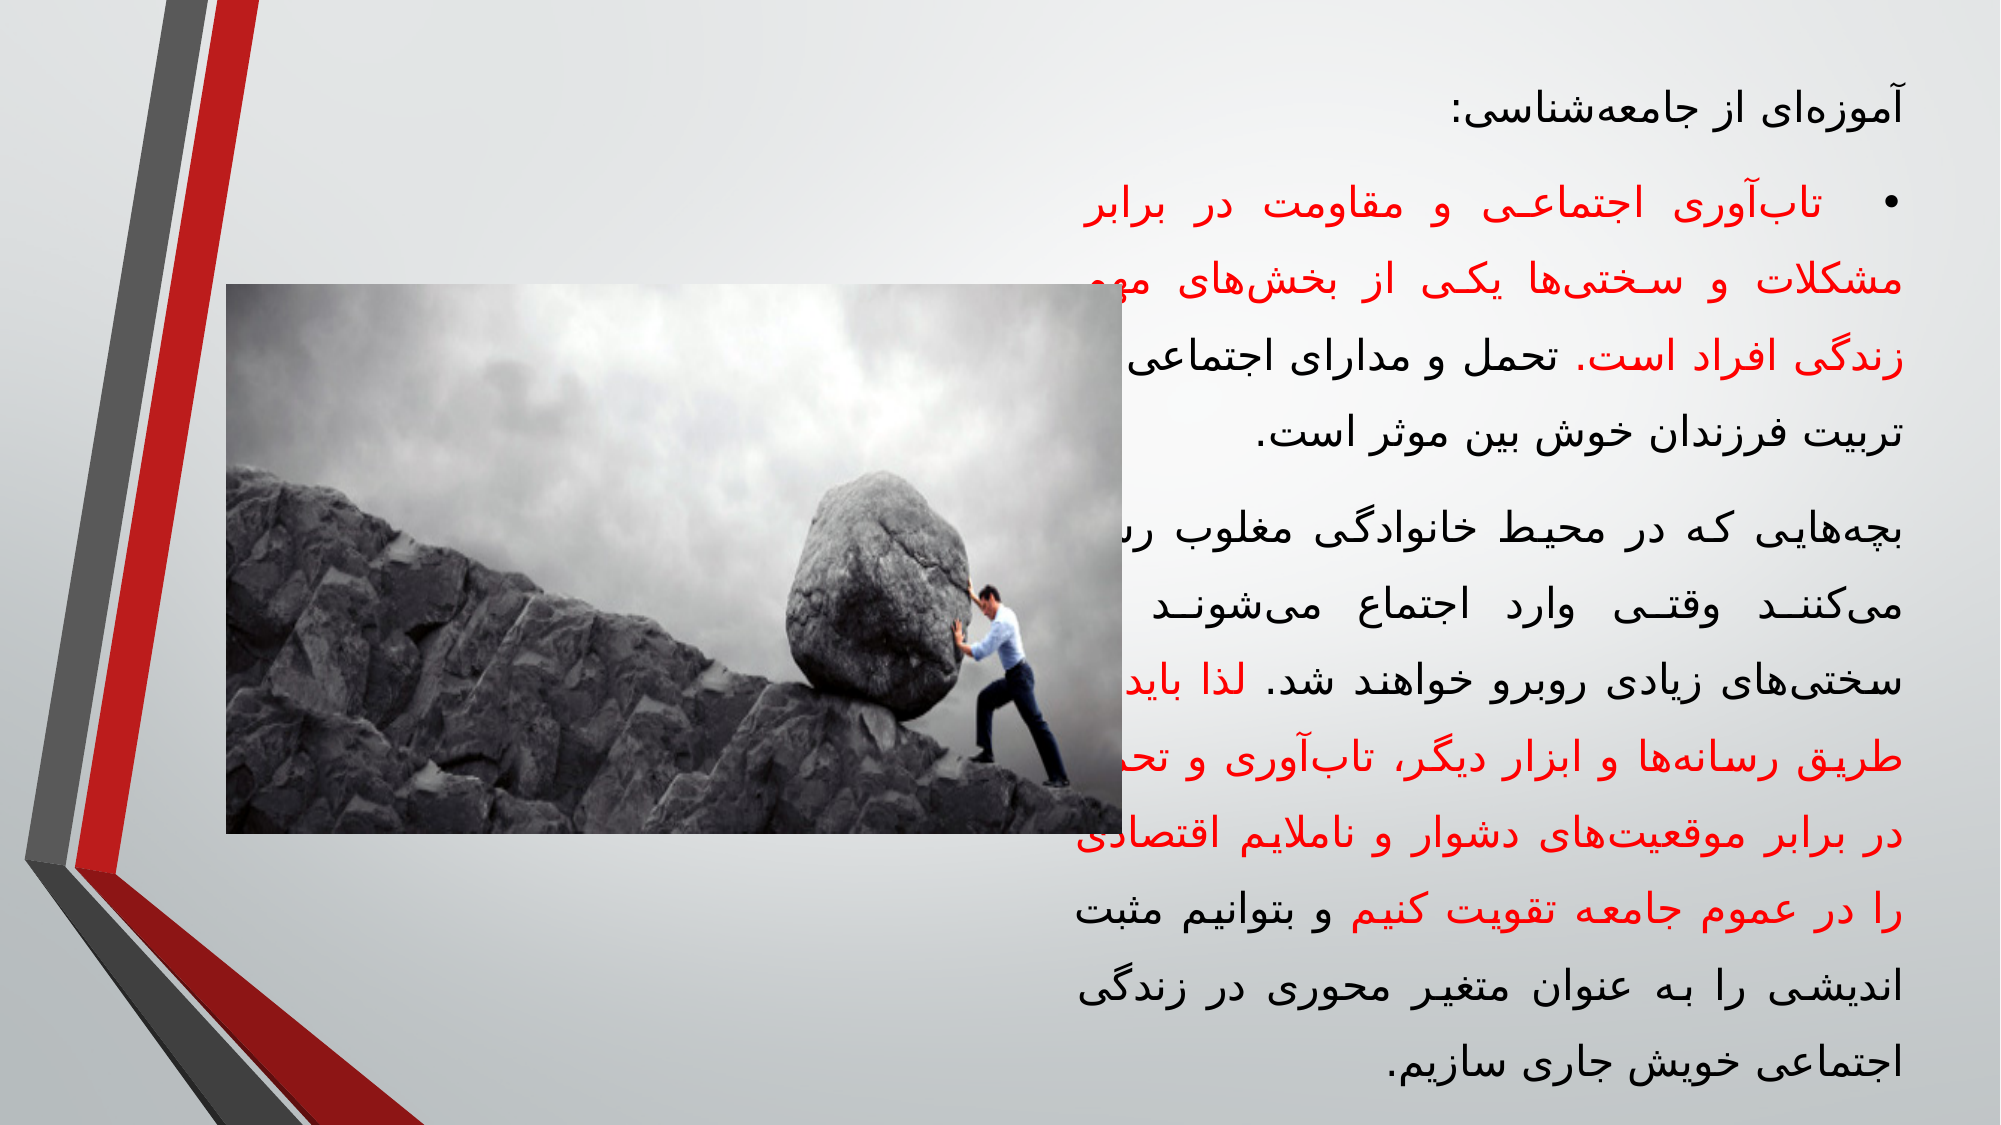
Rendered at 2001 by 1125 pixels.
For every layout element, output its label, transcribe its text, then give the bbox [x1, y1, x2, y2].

list آموزه‌ای از جامعه‌شناسی: • تاب‌آوری اجتماعی و مقاومت در برابر مشکلات و سختی‌ها یکی از بخش‌های مهم زندگی افراد است. تحمل و مدارای اجتماعی در تربیت فرزندان خوش بین موثر است. بچه‌هایی که در محیط خانوادگی مغلوب رشد می‌کنند وقتی وارد اجتماع می‌شوند با سختی‌های زیادی روبرو خواهند شد. لذا باید از طریق رسانه‌ها و ابزار دیگر، تاب‌آوری و تحمل در برابر موقعیت‌های دشوار و ناملایم اقتصادی را در عموم جامعه تقویت کنیم و بتوانیم مثبت اندیشی را به عنوان متغیر محوری در زندگی اجتماعی خویش جاری سازیم. [1056, 45, 1920, 1094]
picture [226, 284, 1122, 834]
